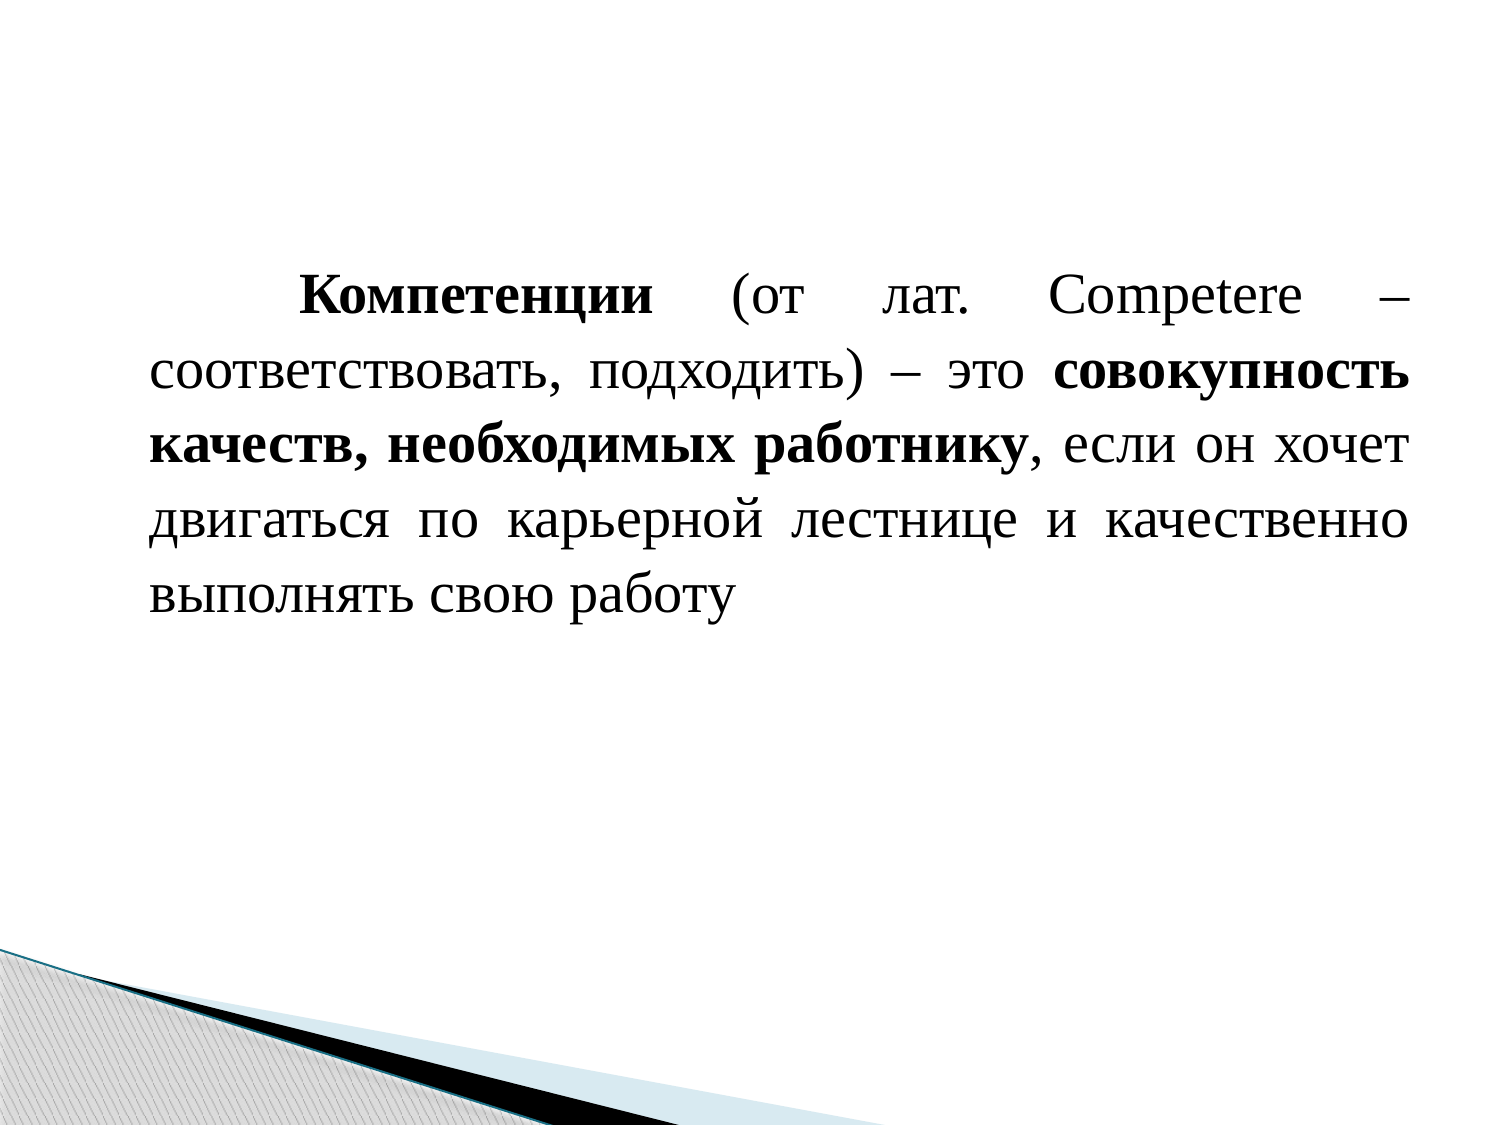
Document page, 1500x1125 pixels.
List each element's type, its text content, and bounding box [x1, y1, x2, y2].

list Компетенции (от лат. Competere – соответствовать, подходить) – это совокупность качеств, необходимых работнику, если он хочет двигаться по карьерной лестнице и качественно выполнять свою работу [75, 243, 1425, 986]
